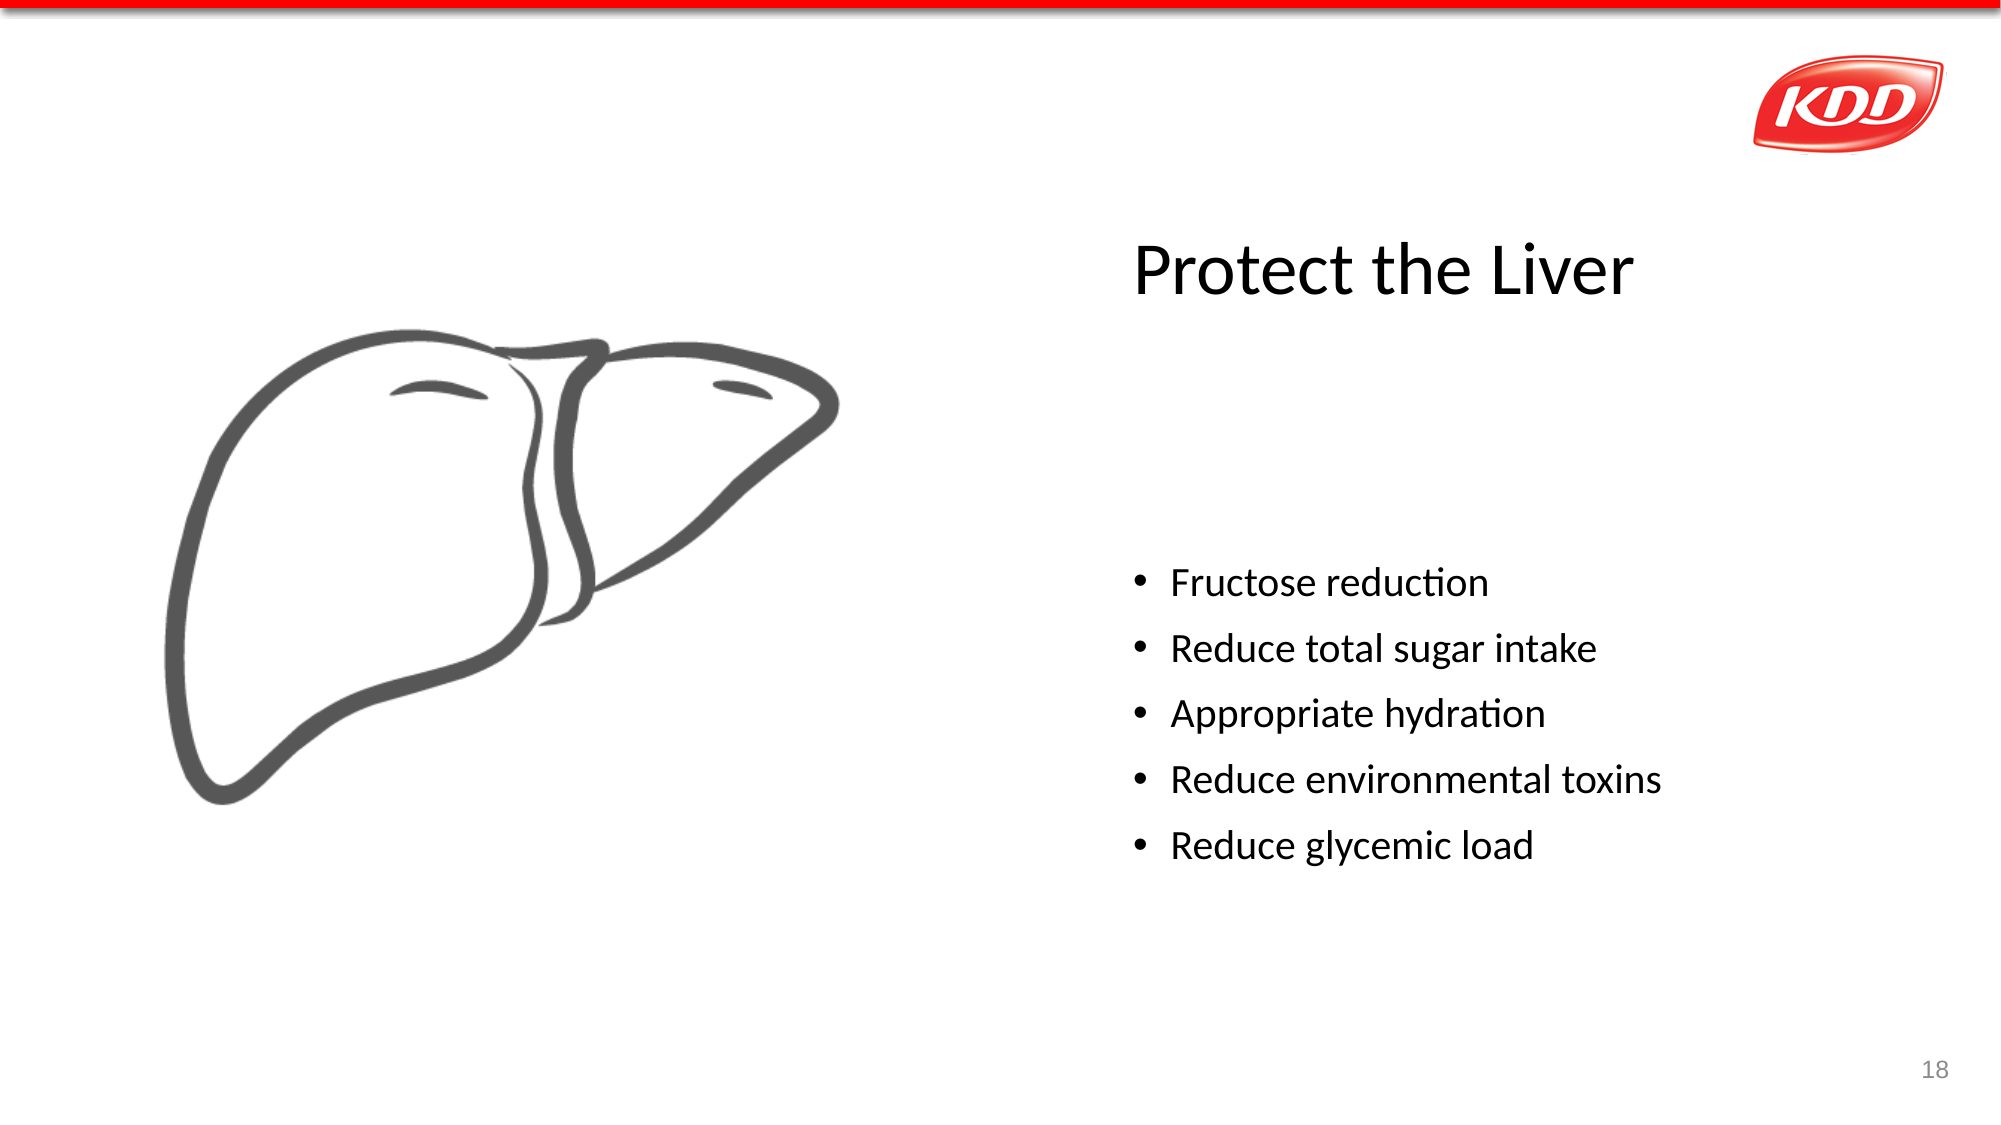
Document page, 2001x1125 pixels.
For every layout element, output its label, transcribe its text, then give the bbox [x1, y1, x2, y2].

picture [124, 189, 870, 936]
picture [1749, 52, 1947, 155]
title Protect the Liver [1118, 125, 1866, 405]
slide_number 18 [1731, 1048, 1965, 1089]
text_box Fructose reduction Reduce total sugar intake Appropriate hydration Reduce environmental toxins Reduce glycemic load [1118, 405, 1866, 1024]
